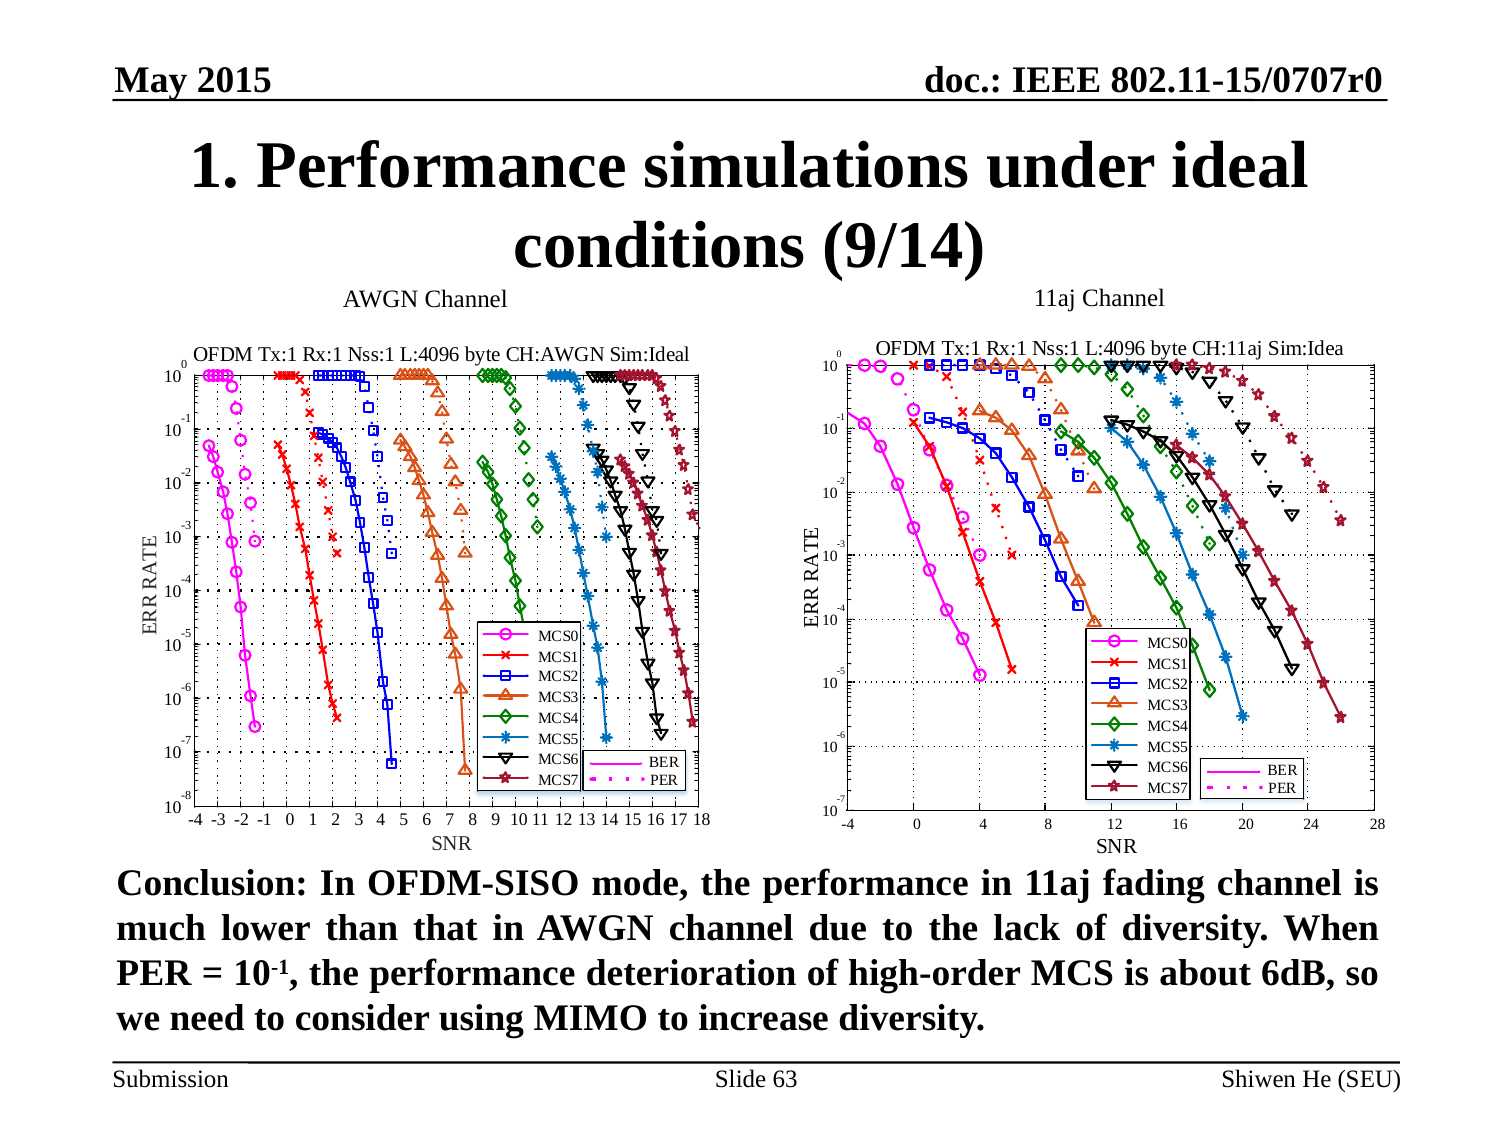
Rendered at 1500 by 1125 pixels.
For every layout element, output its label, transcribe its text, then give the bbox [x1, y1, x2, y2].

text_box AWGN Channel [257, 275, 593, 320]
text_box 11aj Channel [931, 273, 1268, 319]
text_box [135, 340, 714, 858]
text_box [797, 334, 1390, 860]
footer Shiwen He (SEU) [1123, 1061, 1402, 1093]
slide_number Slide 63 [712, 1061, 800, 1093]
list Conclusion: In OFDM-SISO mode, the performance in 11aj fading channel is much lower than that in AWGN channel due to the lack of diversity. When PER = 10-1, the performance deterioration of high-order MCS is about 6dB, so we need to consider using MIMO to increase diversity. [101, 850, 1396, 1033]
title 1. Performance simulations under ideal conditions (9/14) [103, 91, 1397, 310]
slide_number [114, 54, 274, 101]
